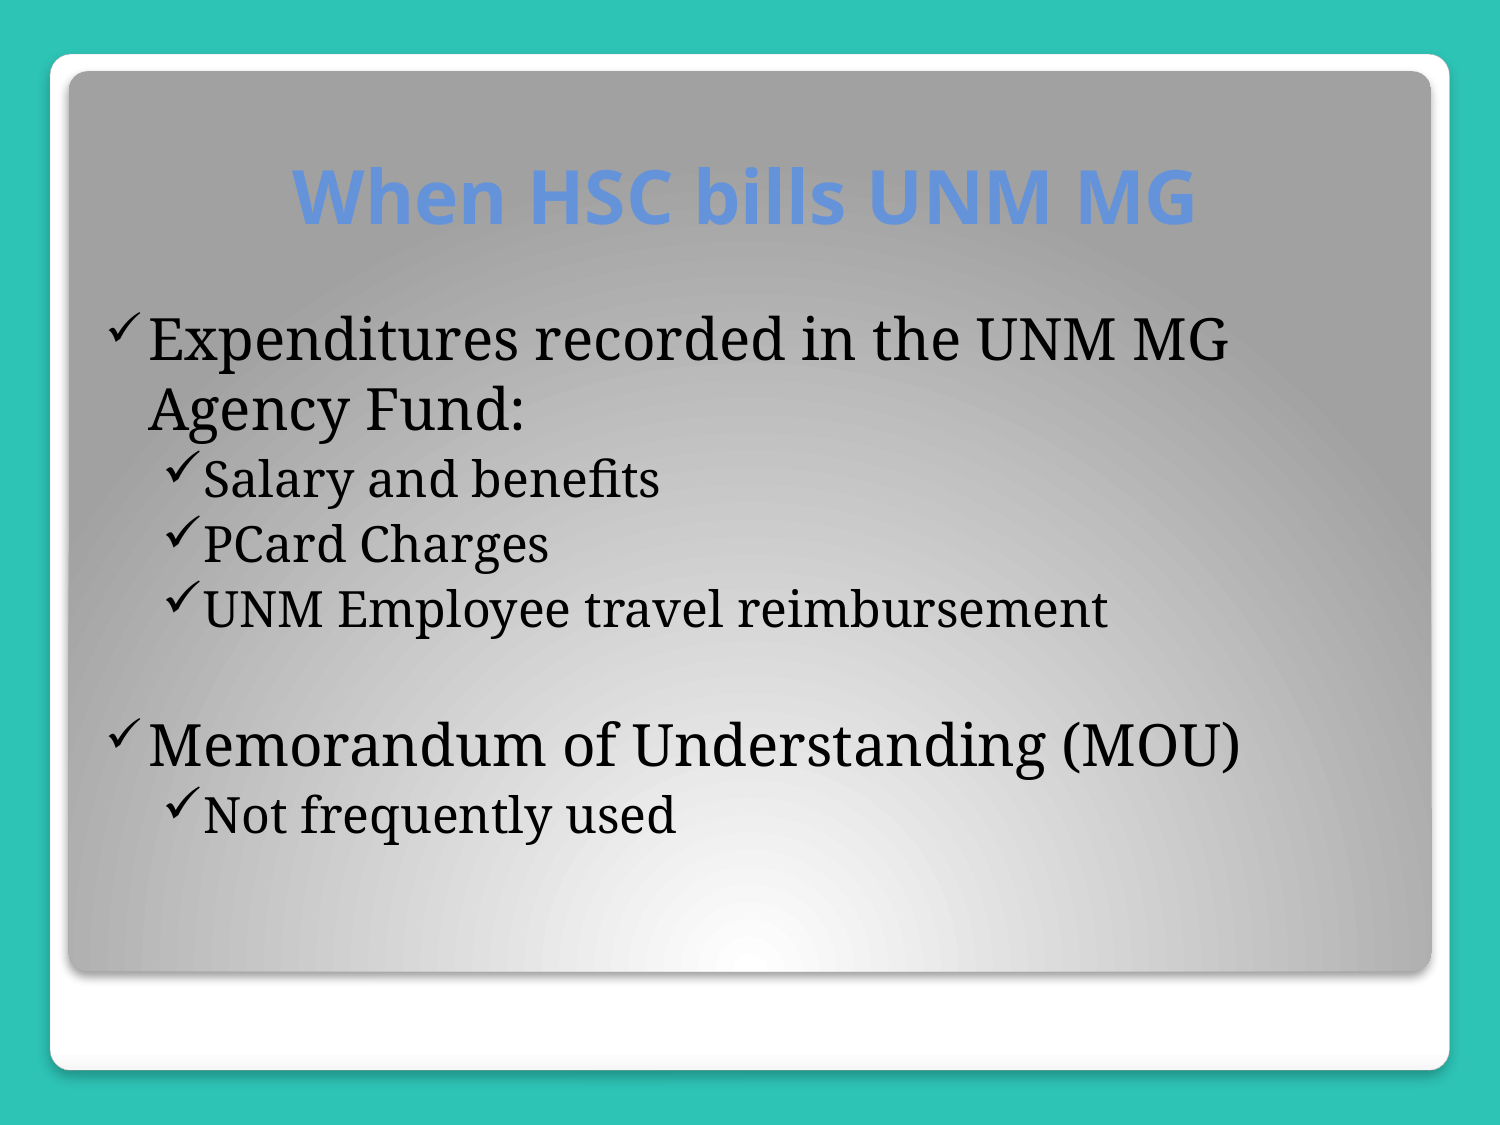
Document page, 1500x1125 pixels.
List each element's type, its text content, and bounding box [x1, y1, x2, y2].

title When HSC bills UNM MG [75, 75, 1418, 248]
list Expenditures recorded in the UNM MG Agency Fund: Salary and benefits PCard Charges UNM Employee travel reimbursement Memorandum of Understanding (MOU) Not frequently used [75, 287, 1418, 975]
